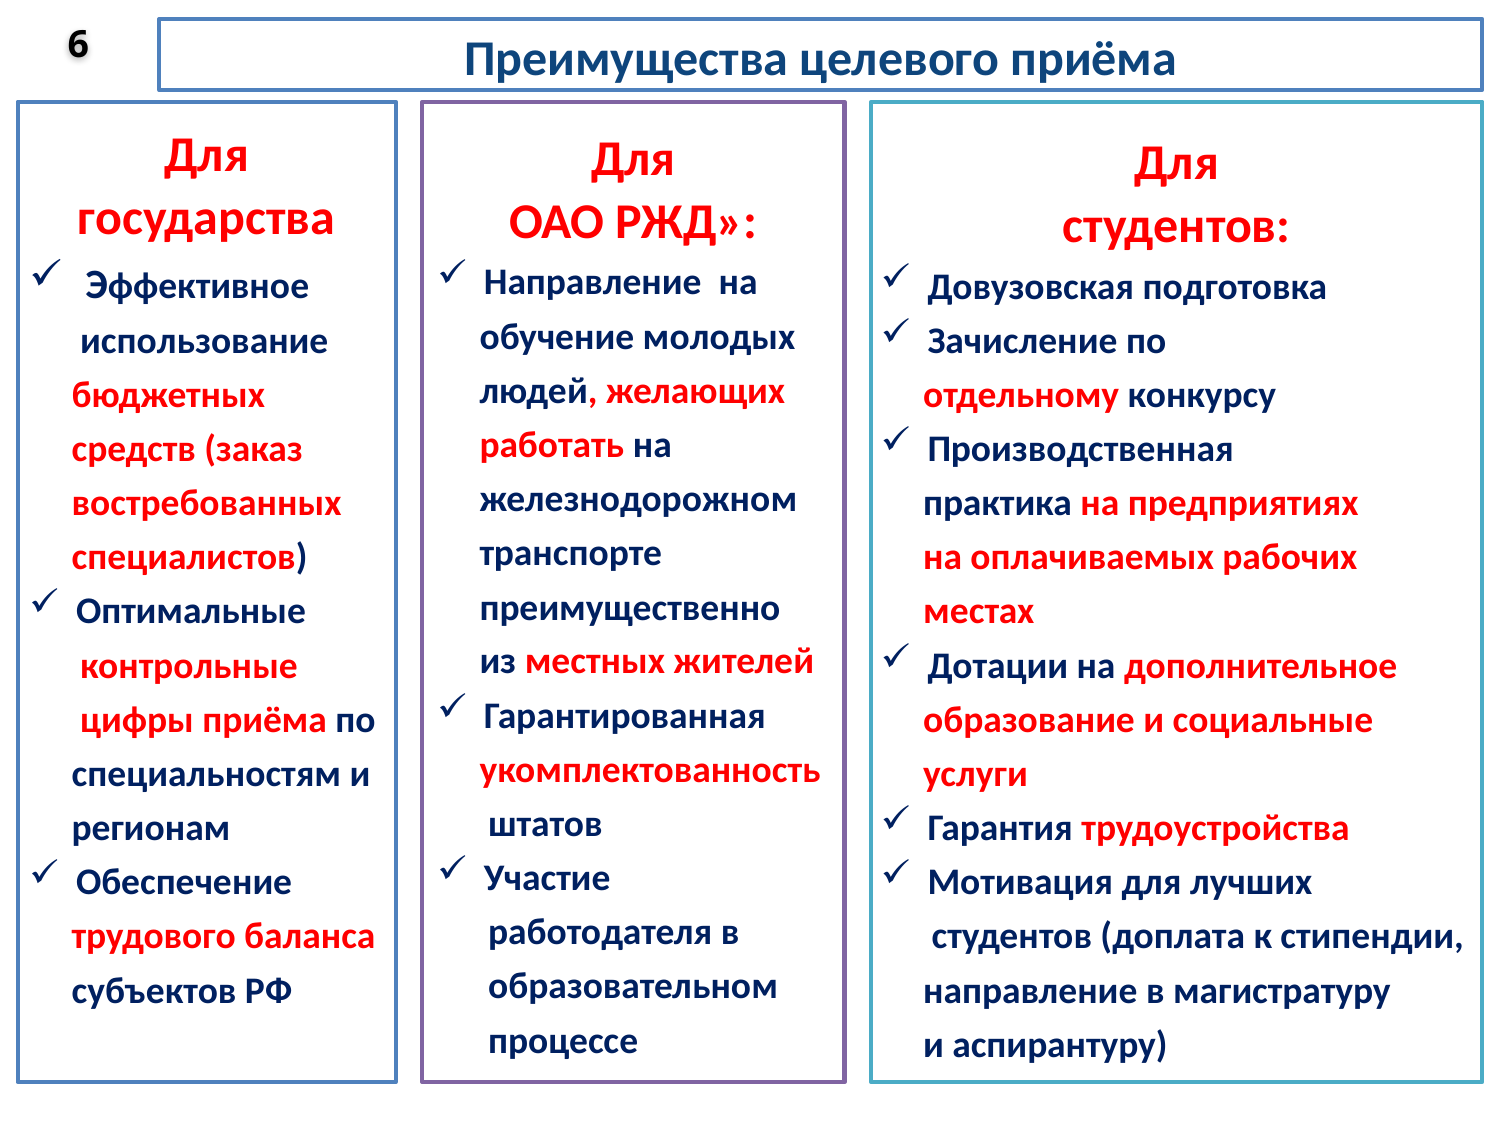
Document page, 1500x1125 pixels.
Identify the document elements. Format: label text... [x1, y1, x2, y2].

text_box Для ОАО РЖД»: Направление на обучение молодых людей, желающих работать на железнодорожном транспорте преимущественно из местных жителей Гарантированная укомплектованность штатов Участие работодателя в образовательном процессе [420, 100, 847, 1084]
text_box Для студентов: Довузовская подготовка Зачисление по отдельному конкурсу Производственная практика на предприятиях на оплачиваемых рабочих местах Дотации на дополнительное образование и социальные услуги Гарантия трудоустройства Мотивация для лучших студентов (доплата к стипендии, направление в магистратуру и аспирантуру) [869, 100, 1484, 1084]
text_box Преимущества целевого приёма [157, 17, 1484, 92]
slide_number 6 [9, 18, 148, 67]
text_box Для государства Эффективное использование бюджетных средств (заказ востребованных специалистов) Оптимальные контрольные цифры приёма по специальностям и регионам Обеспечение трудового баланса субъектов РФ [16, 100, 398, 1084]
